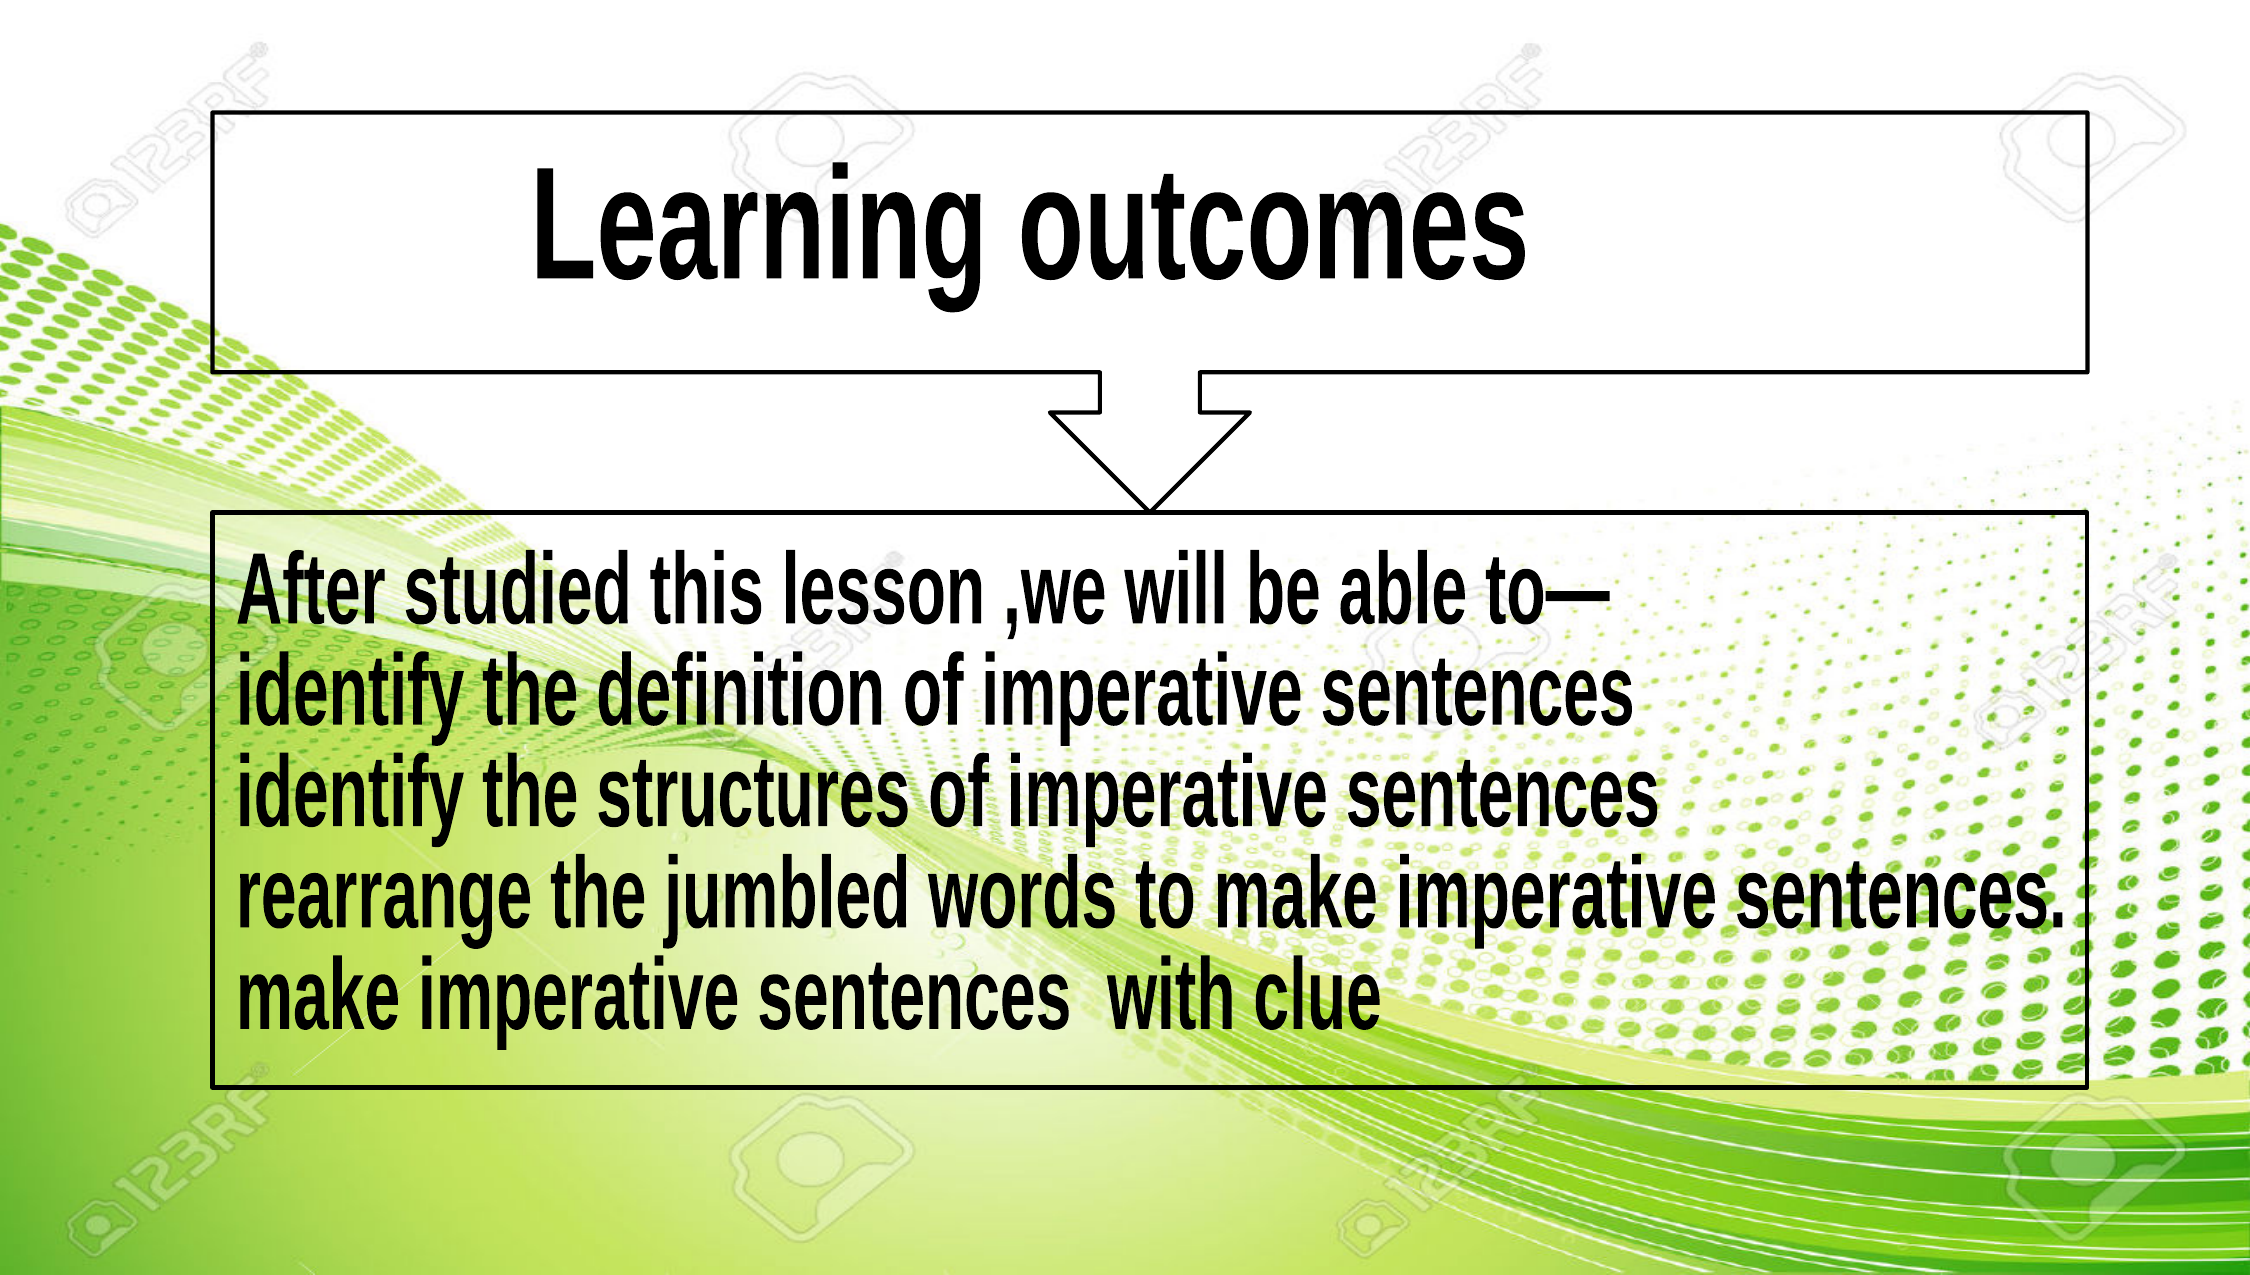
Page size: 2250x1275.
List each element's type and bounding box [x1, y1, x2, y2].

text_box [210, 510, 2089, 1090]
picture [0, 0, 2250, 1275]
text_box [210, 110, 2090, 510]
